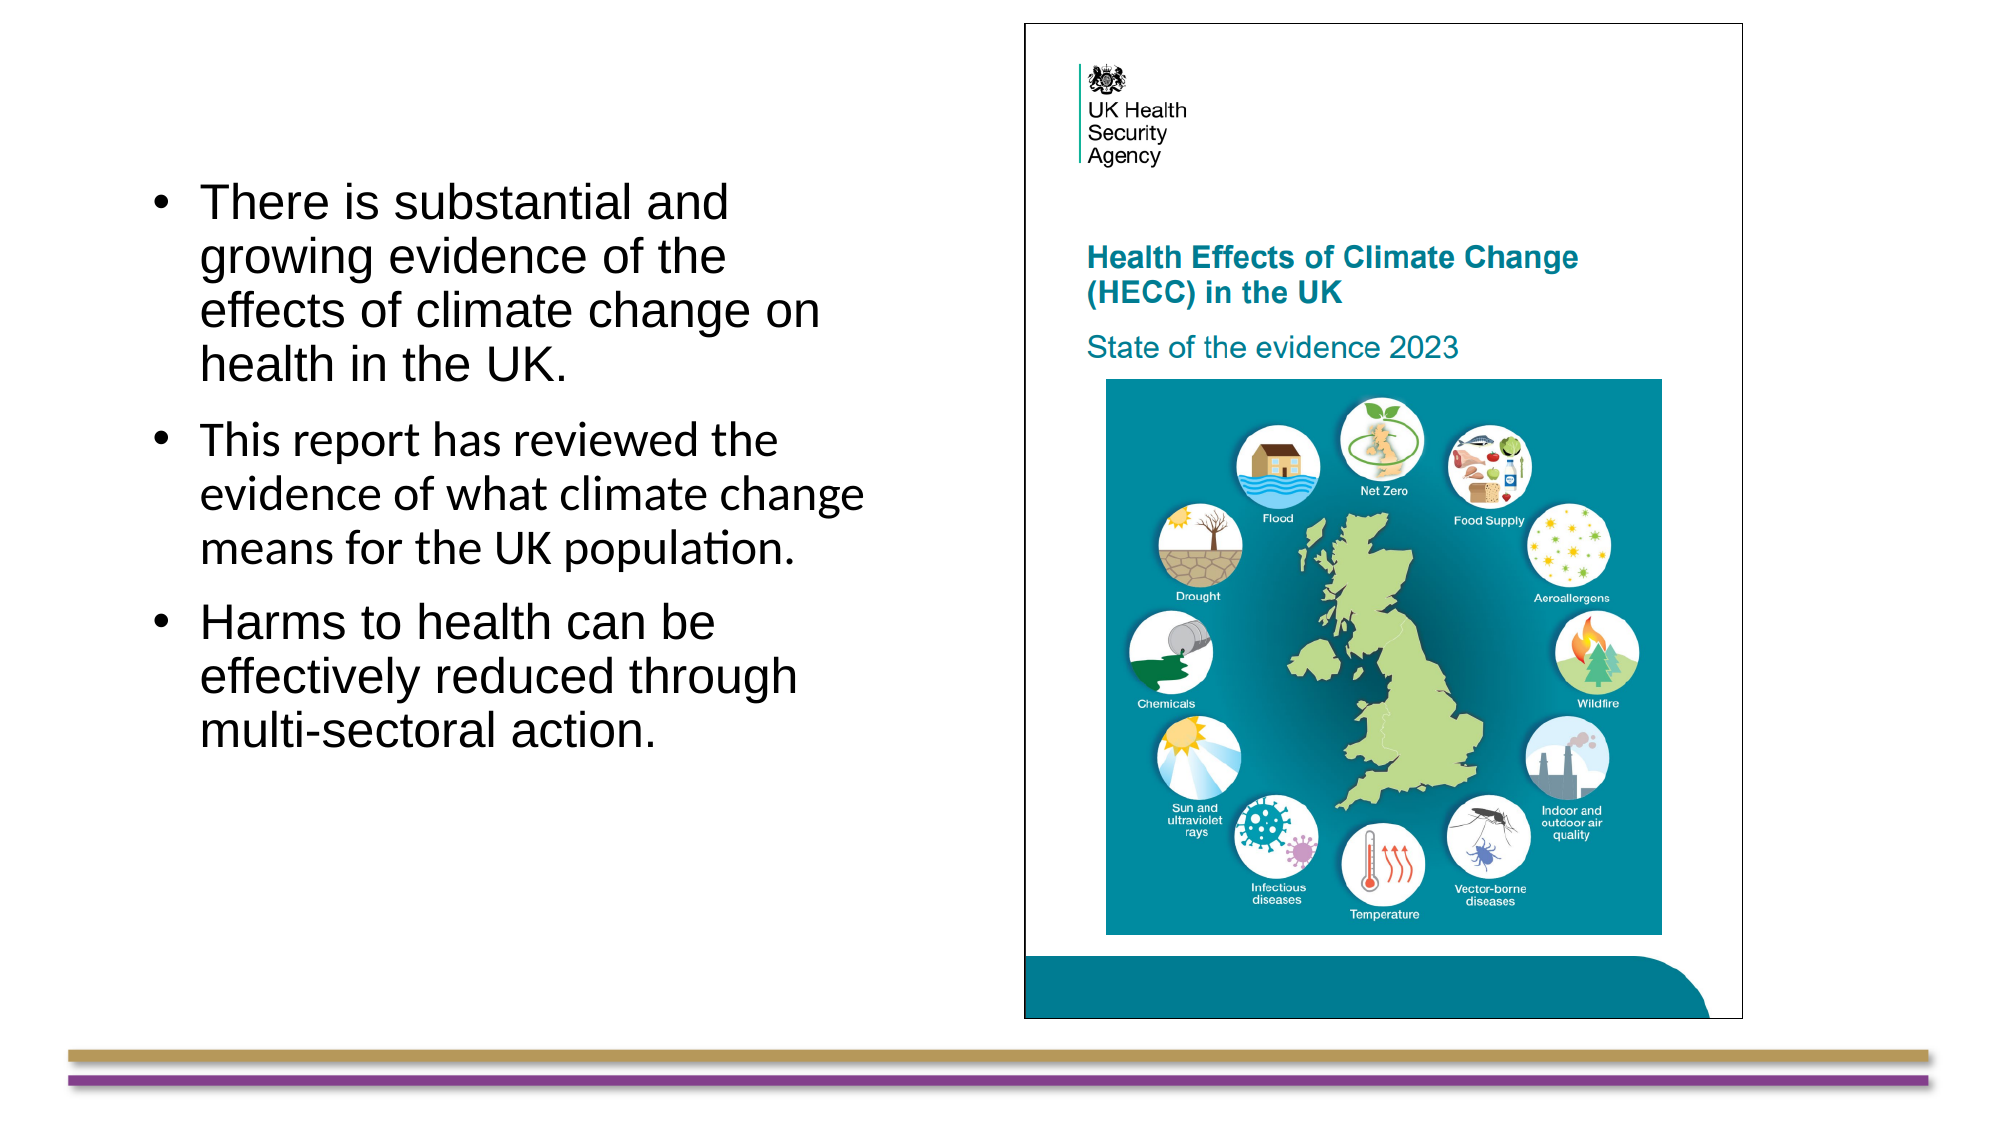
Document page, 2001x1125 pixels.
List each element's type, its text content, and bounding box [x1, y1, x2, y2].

picture [1024, 23, 1743, 1019]
picture [55, 1035, 1945, 1119]
list There is substantial and growing evidence of the effects of climate change on health in the UK. This report has reviewed the evidence of what climate change means for the UK population. Harms to health can be effectively reduced through multi-sectoral action. [137, 169, 893, 963]
